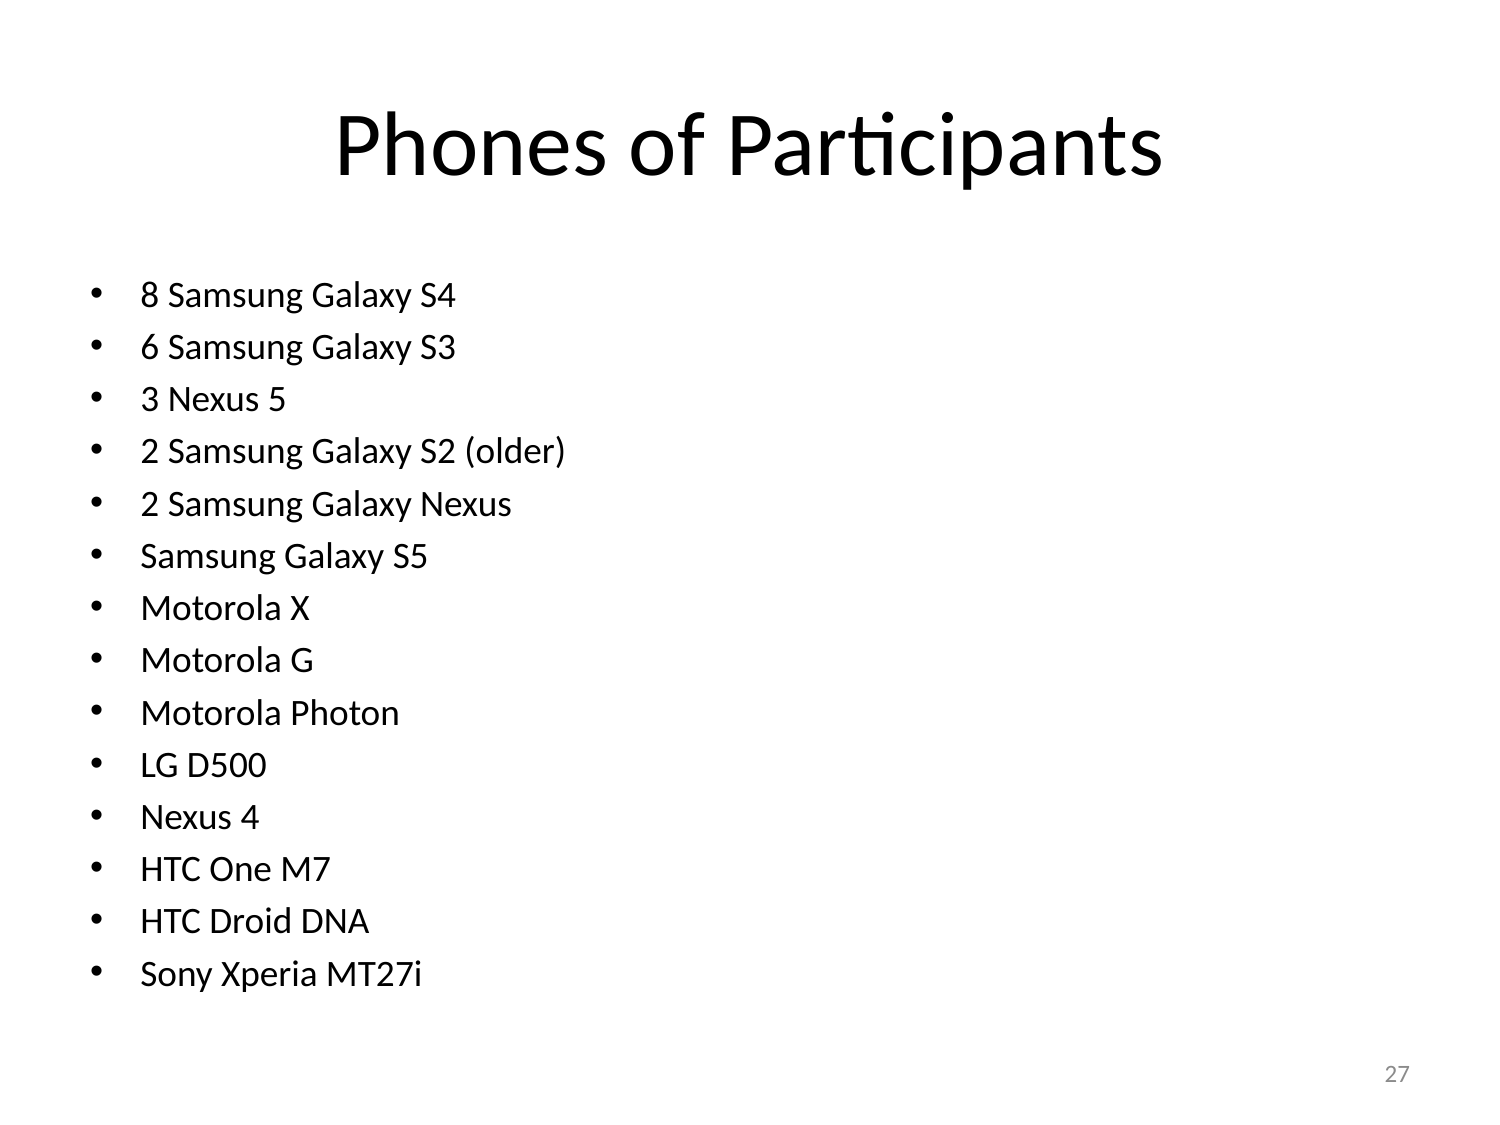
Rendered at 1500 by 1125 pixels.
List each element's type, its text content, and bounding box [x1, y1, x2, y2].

title Phones of Participants [75, 45, 1425, 233]
slide_number 27 [1074, 1042, 1425, 1103]
list 8 Samsung Galaxy S4 6 Samsung Galaxy S3 3 Nexus 5 2 Samsung Galaxy S2 (older) 2 Samsung Galaxy Nexus Samsung Galaxy S5 Motorola X Motorola G Motorola Photon LG D500 Nexus 4 HTC One M7 HTC Droid DNA Sony Xperia MT27i [75, 262, 1425, 1005]
